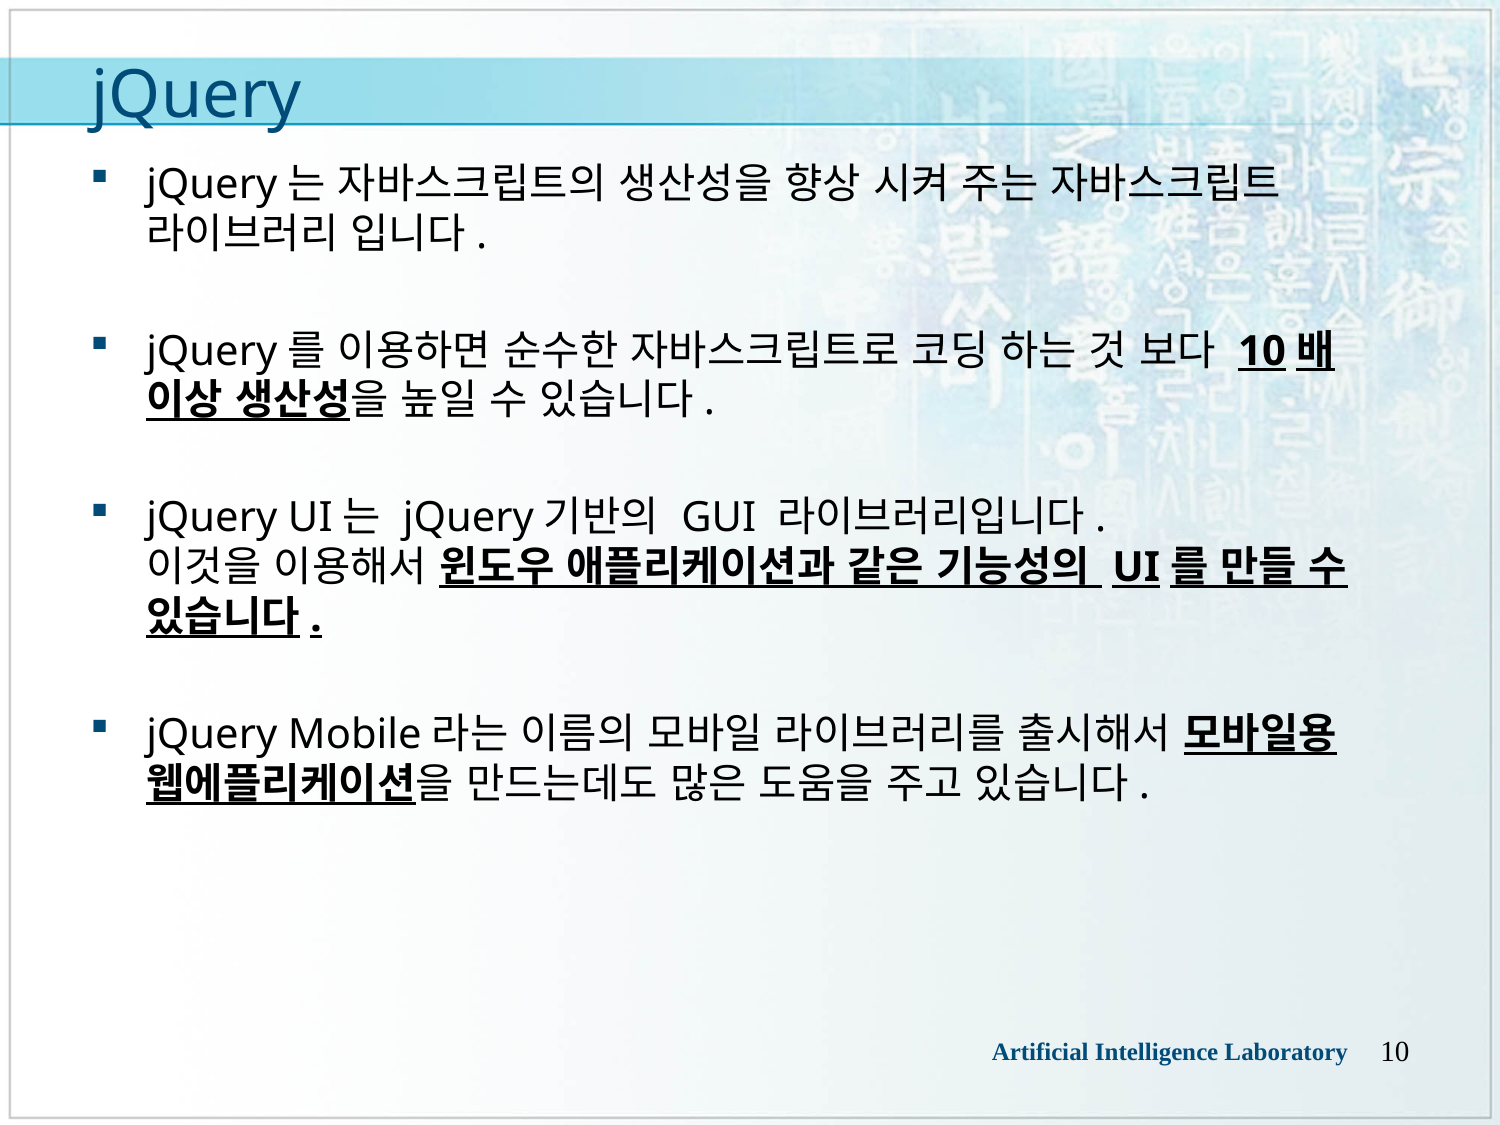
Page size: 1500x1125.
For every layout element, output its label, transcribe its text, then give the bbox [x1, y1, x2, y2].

list jQuery는 자바스크립트의 생산성을 향상 시켜 주는 자바스크립트 라이브러리 입니다. jQuery를 이용하면 순수한 자바스크립트로 코딩 하는 것 보다 10배 이상 생산성을 높일 수 있습니다. jQuery UI는 jQuery기반의 GUI 라이브러리입니다. 이것을 이용해서 윈도우 애플리케이션과 같은 기능성의 UI를 만들 수 있습니다. jQuery Mobile라는 이름의 모바일 라이브러리를 출시해서 모바일용 웹에플리케이션을 만드는데도 많은 도움을 주고 있습니다. [74, 148, 1426, 1006]
picture [0, 0, 1500, 1125]
title jQuery [76, 38, 1424, 144]
slide_number 10 [1074, 1024, 1426, 1103]
